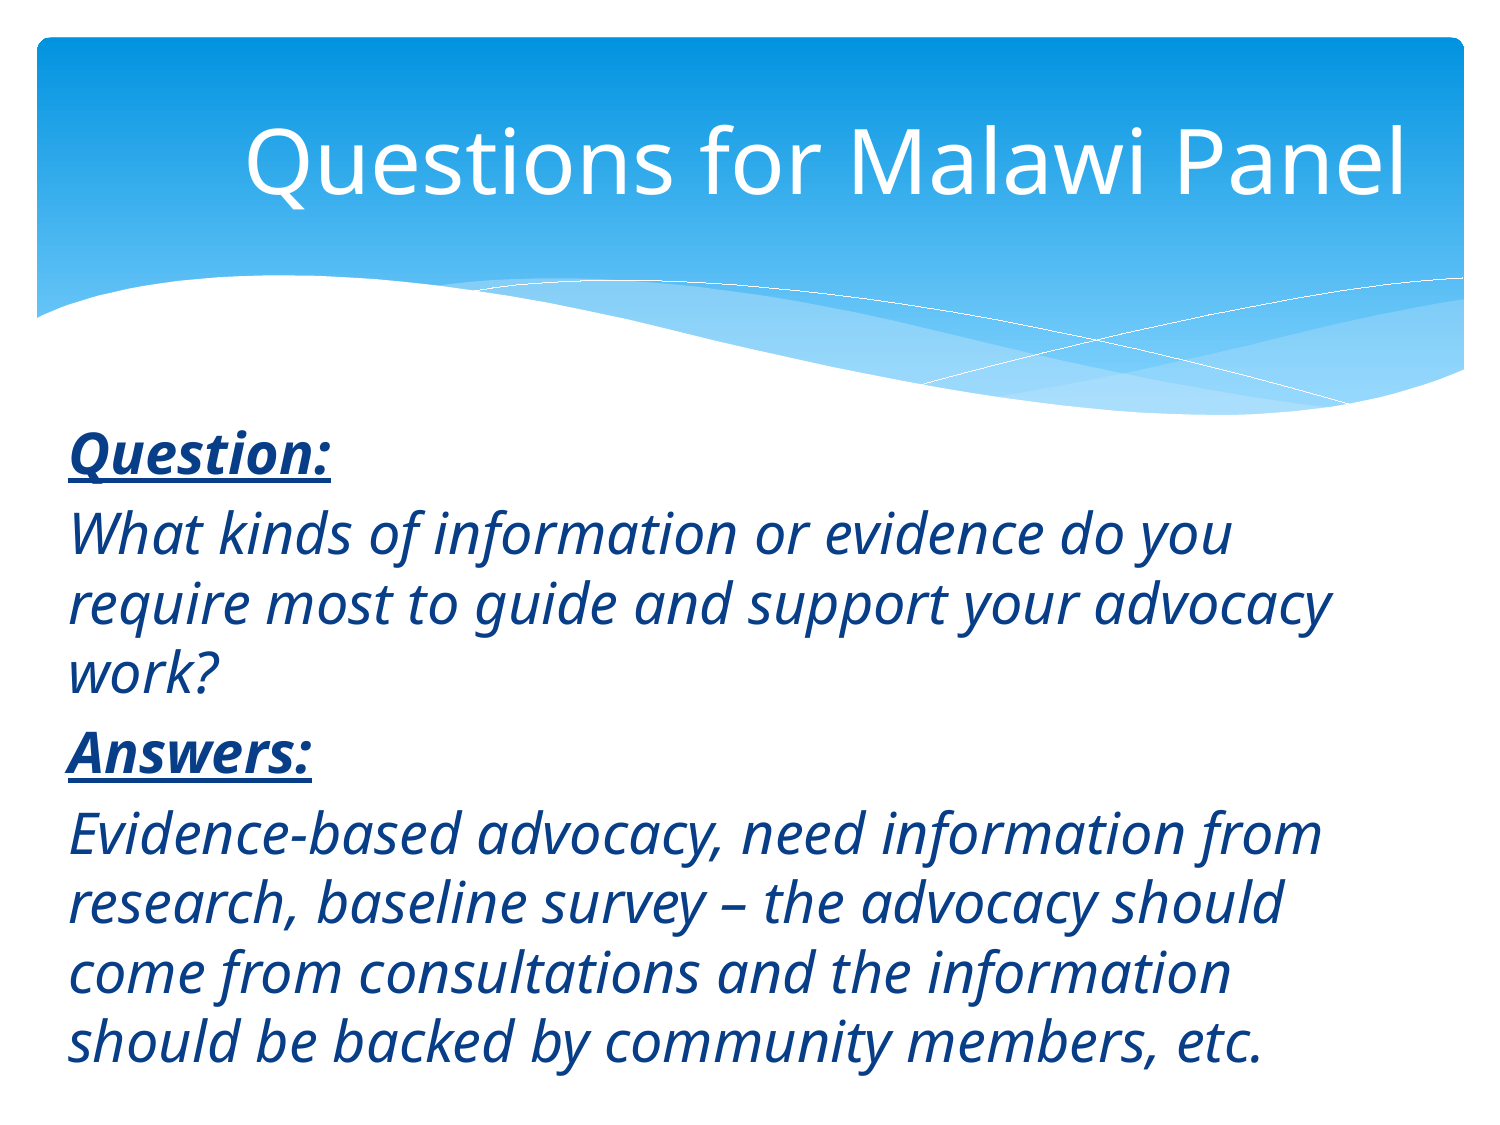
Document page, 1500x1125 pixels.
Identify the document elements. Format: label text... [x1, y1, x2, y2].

list Question: What kinds of information or evidence do you require most to guide and support your advocacy work? Answers: Evidence-based advocacy, need information from research, baseline survey – the advocacy should come from consultations and the information should be backed by community members, etc. [53, 408, 1429, 1083]
title Questions for Malawi Panel [75, 55, 1425, 261]
